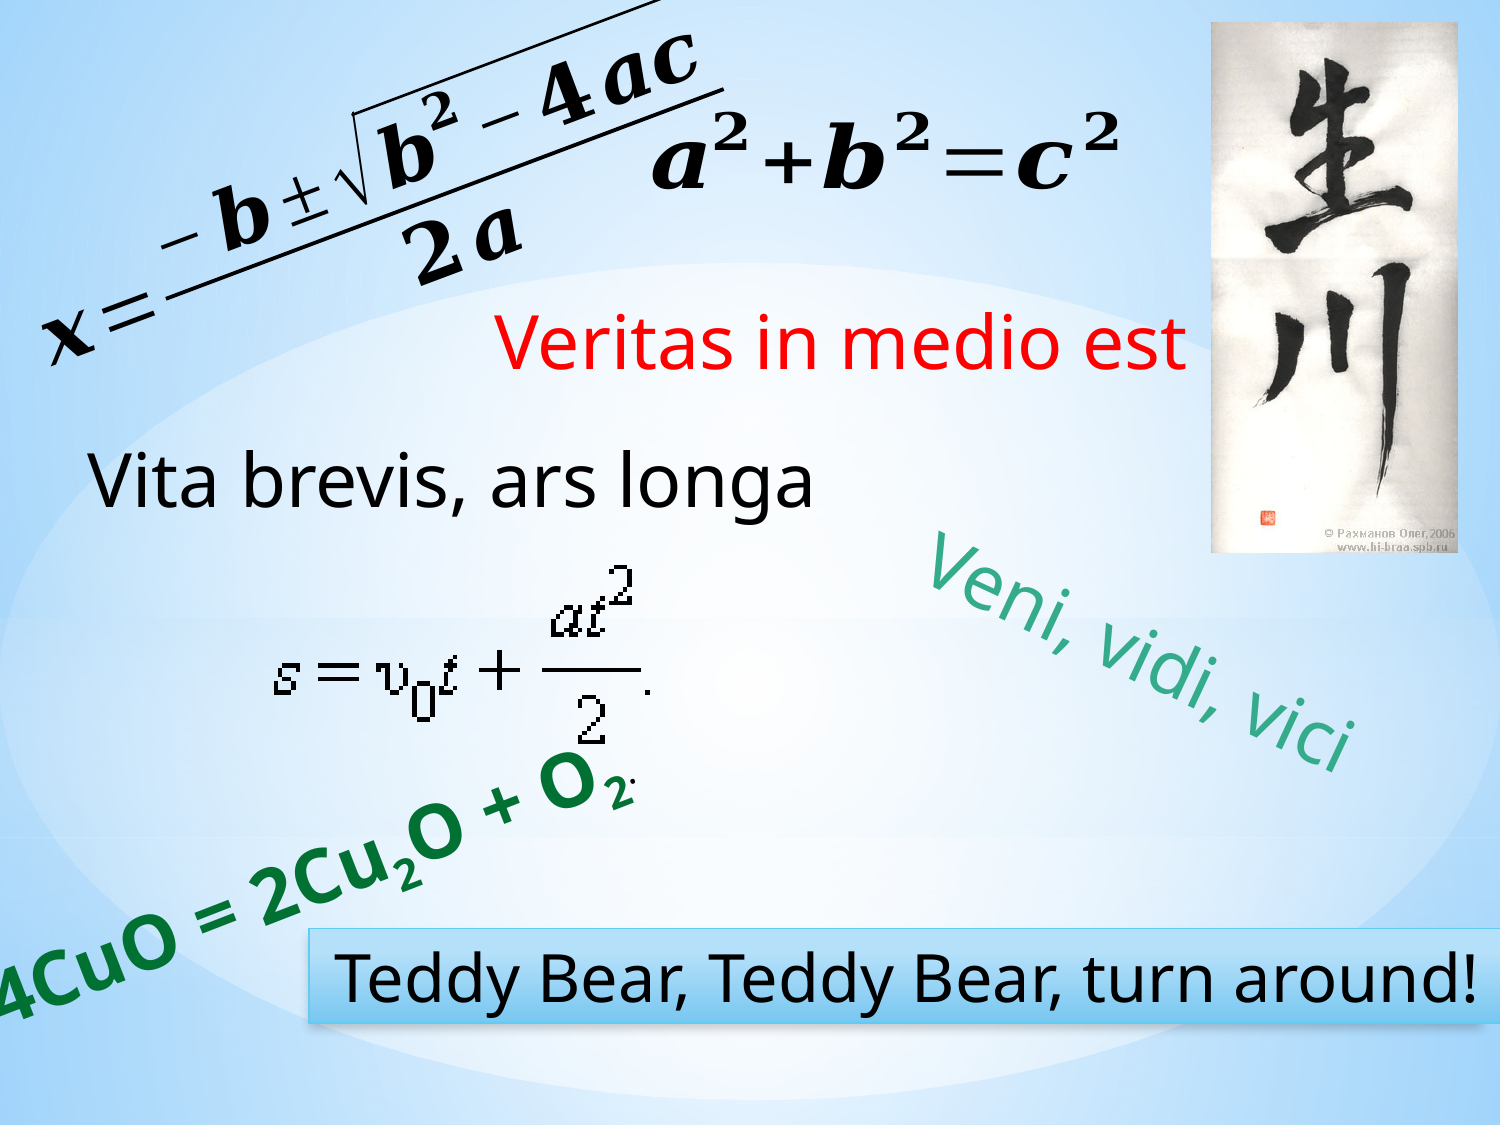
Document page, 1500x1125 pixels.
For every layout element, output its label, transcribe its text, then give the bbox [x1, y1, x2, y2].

text_box Teddy Bear, Teddy Bear, turn around! [308, 928, 1500, 1024]
text_box Veni, vidi, vici [893, 498, 1387, 803]
picture [1210, 22, 1458, 553]
picture [273, 552, 651, 768]
text_box Veritas in medio est [461, 287, 1204, 393]
text_box Vita brevis, ars longa [72, 424, 852, 530]
text_box 4CuO = 2Cu2O + O2. [0, 774, 665, 1067]
